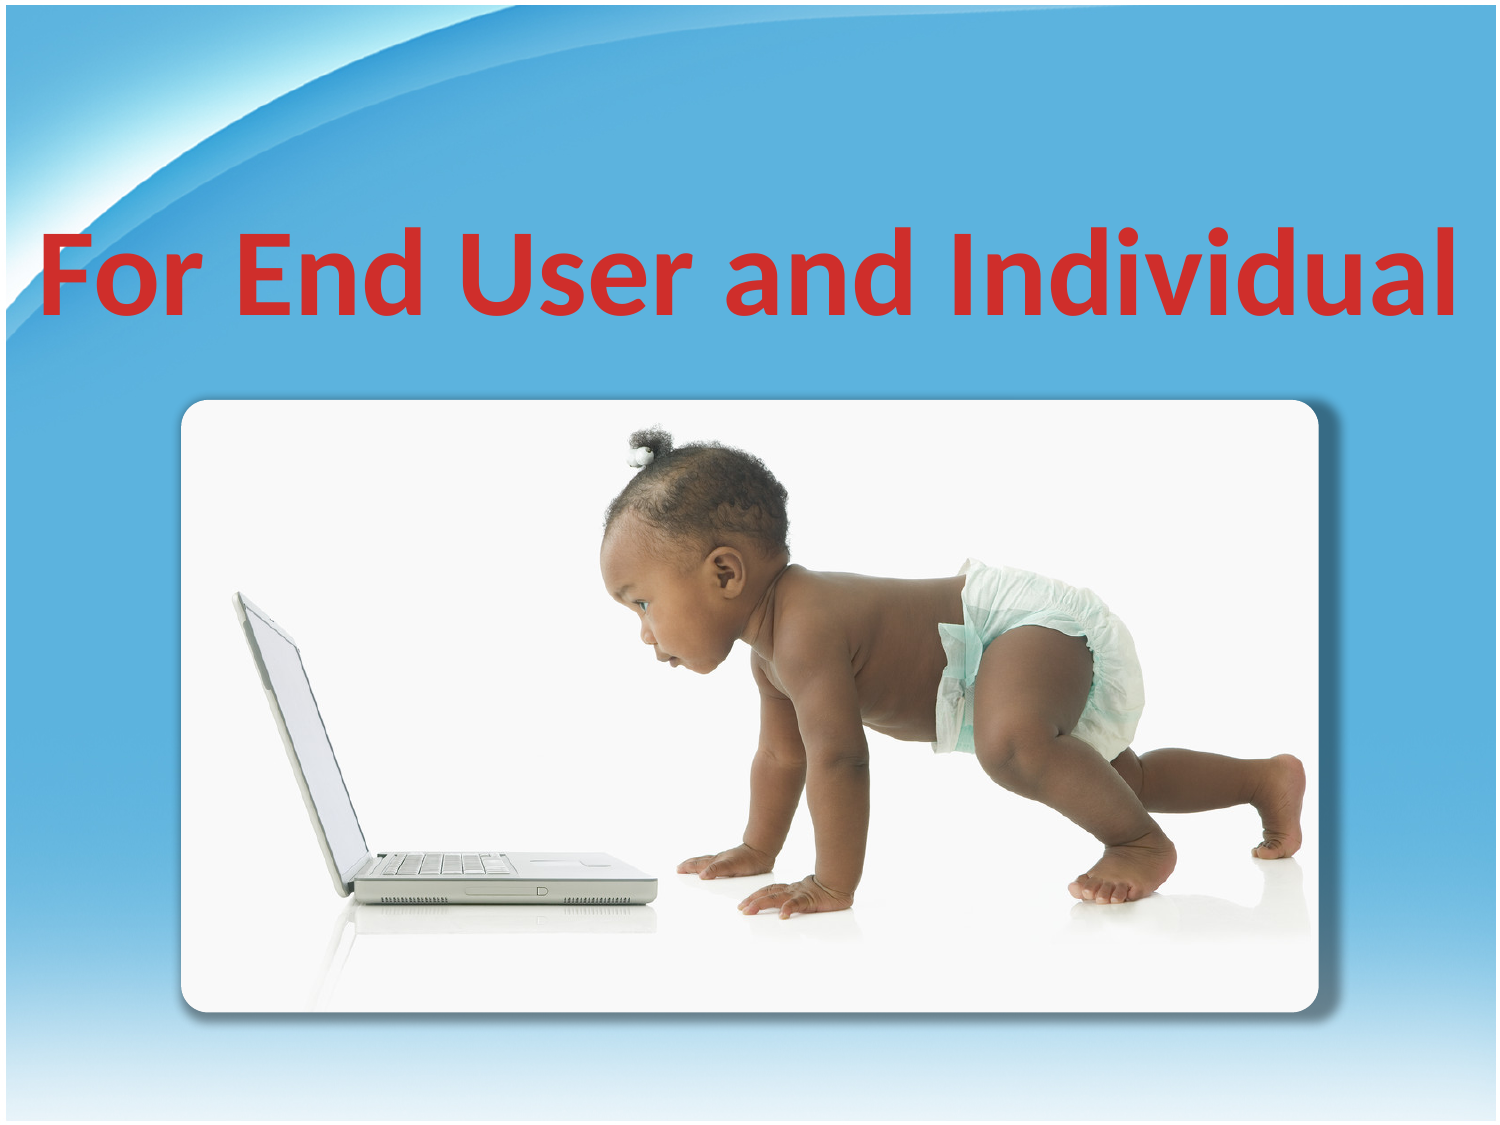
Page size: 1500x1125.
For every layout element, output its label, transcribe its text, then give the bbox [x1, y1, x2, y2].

picture [0, 0, 1500, 1125]
text_box For End User and Individual [22, 183, 1478, 349]
